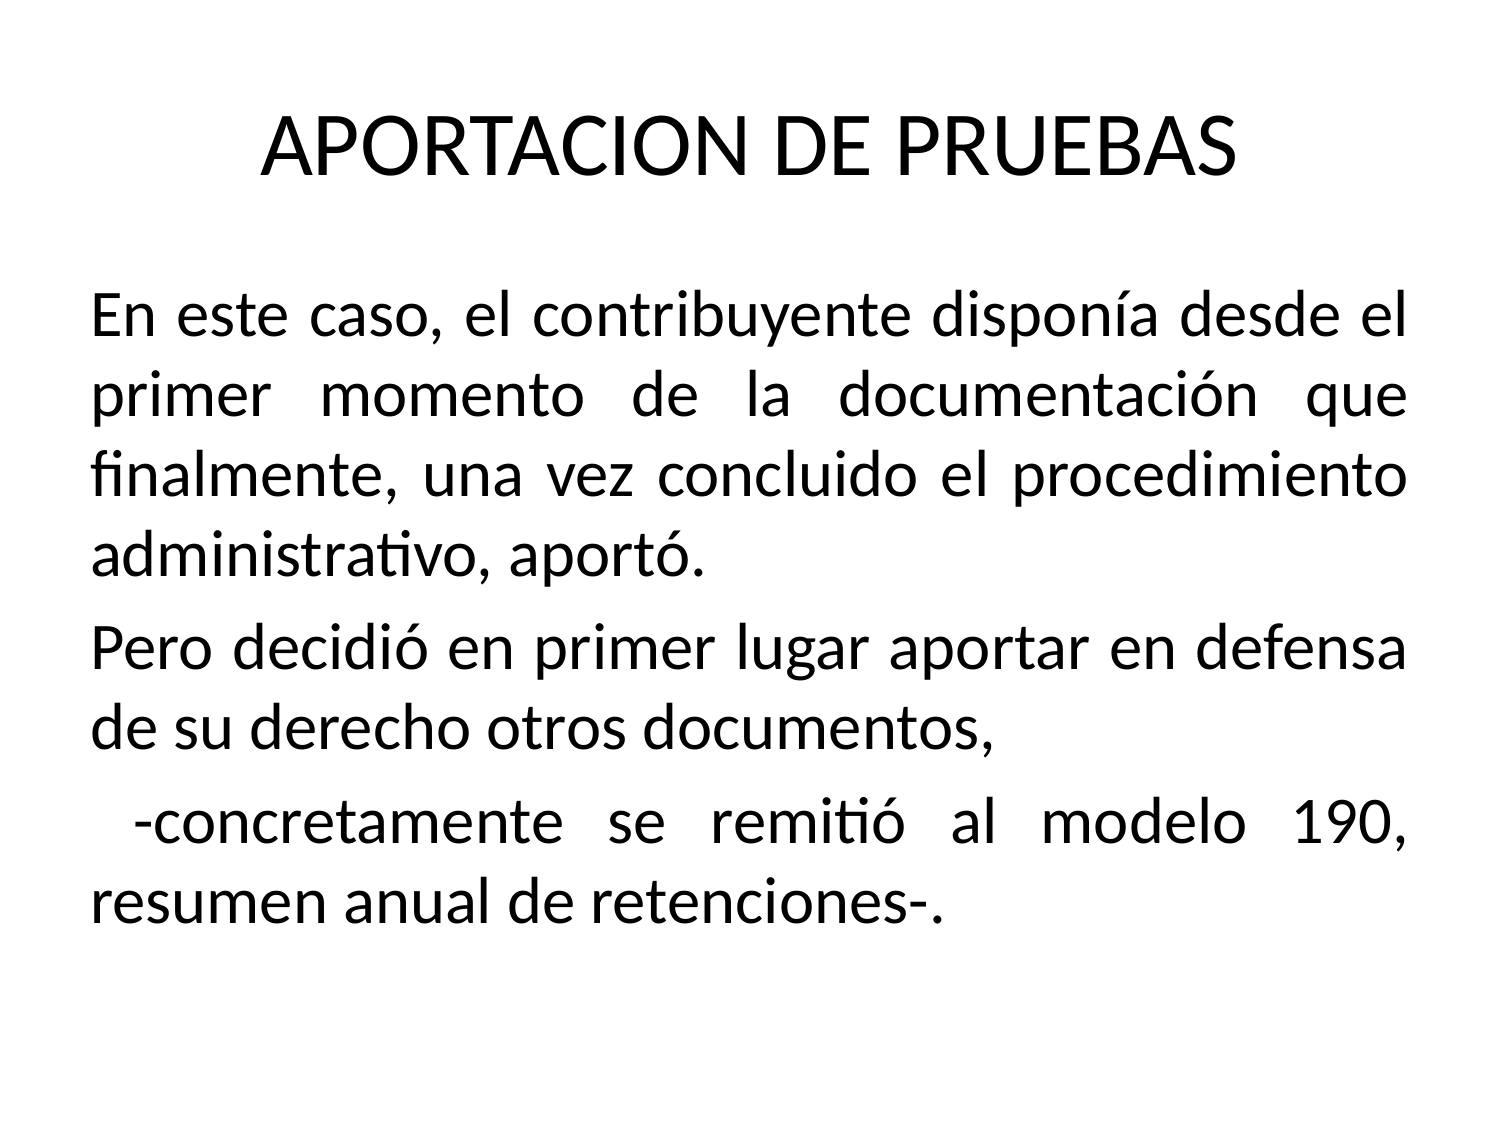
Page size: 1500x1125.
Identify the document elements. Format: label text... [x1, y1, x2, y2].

title APORTACION DE PRUEBAS [75, 45, 1425, 233]
list En este caso, el contribuyente disponía desde el primer momento de la documentación que finalmente, una vez concluido el procedimiento administrativo, aportó. Pero decidió en primer lugar aportar en defensa de su derecho otros documentos, -concretamente se remitió al modelo 190, resumen anual de retenciones-. [75, 262, 1425, 1005]
